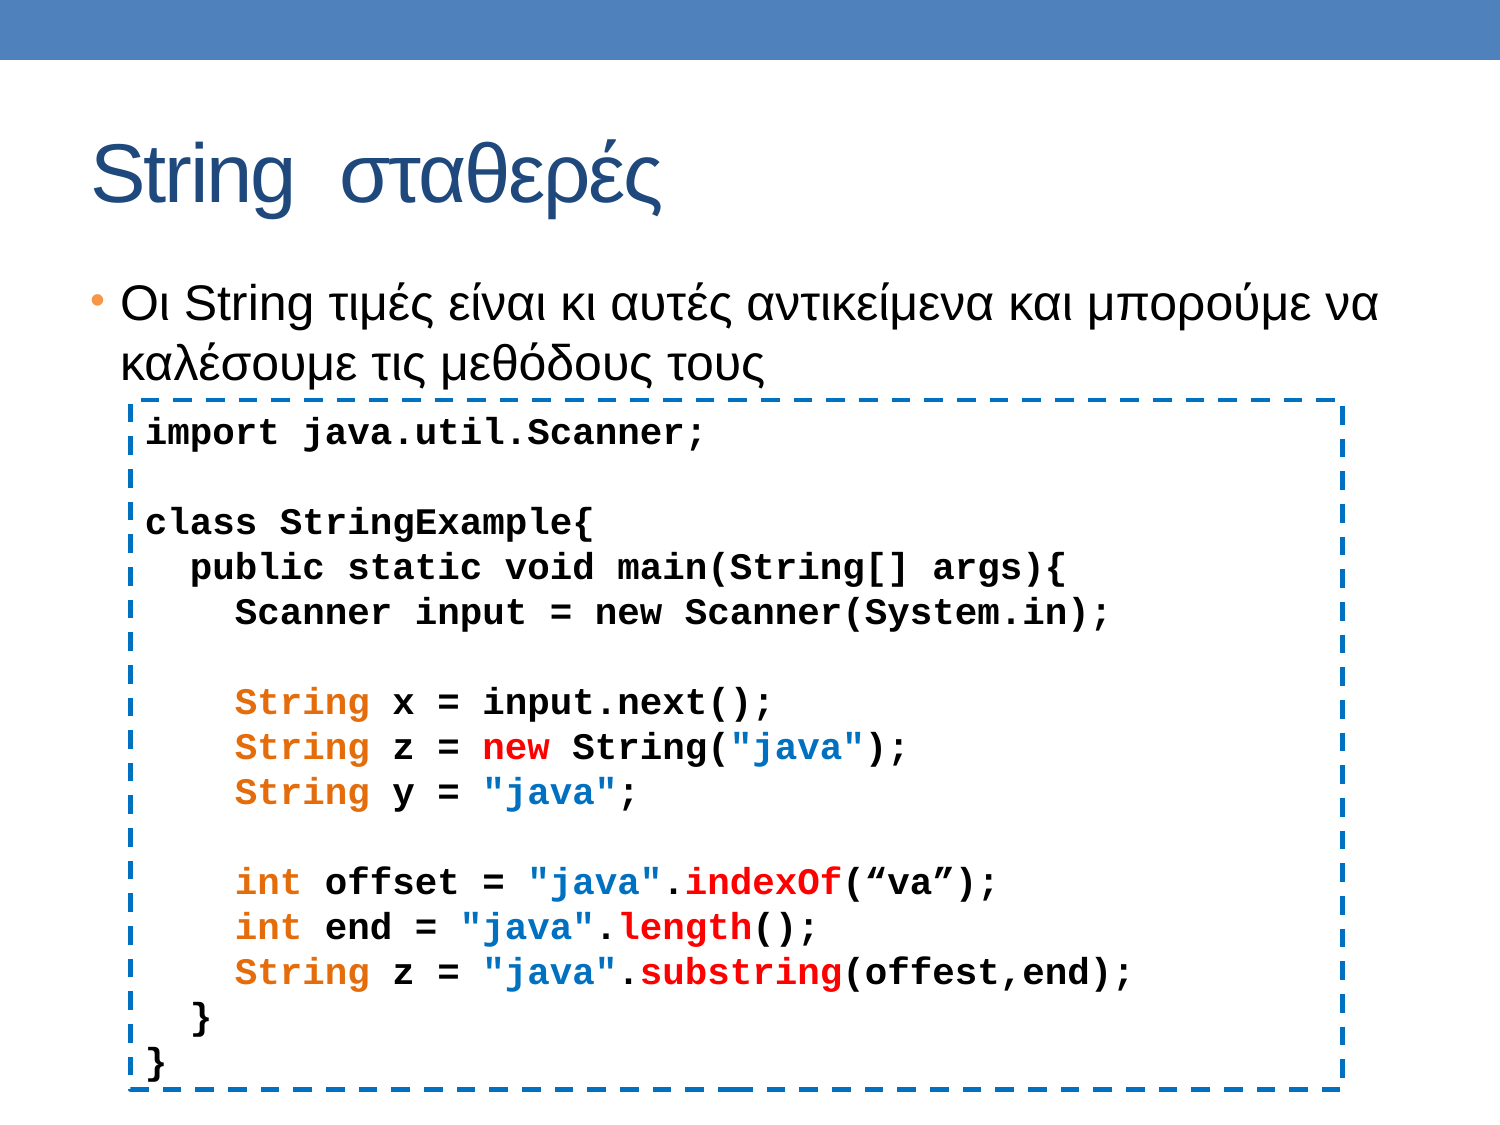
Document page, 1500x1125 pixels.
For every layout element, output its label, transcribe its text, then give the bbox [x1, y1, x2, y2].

text_box import java.util.Scanner; class StringExample{ public static void main(String[] args){ Scanner input = new Scanner(System.in); String x = input.next(); String z = new String("java"); String y = "java"; int offset = "java".indexOf(“va”); int end = "java".length(); String z = "java".substring(offest,end); } } [130, 399, 1343, 1090]
title String σταθερές [75, 87, 1425, 250]
list Οι String τιμές είναι κι αυτές αντικείμενα και μπορούμε να καλέσουμε τις μεθόδους τους [75, 262, 1425, 1063]
